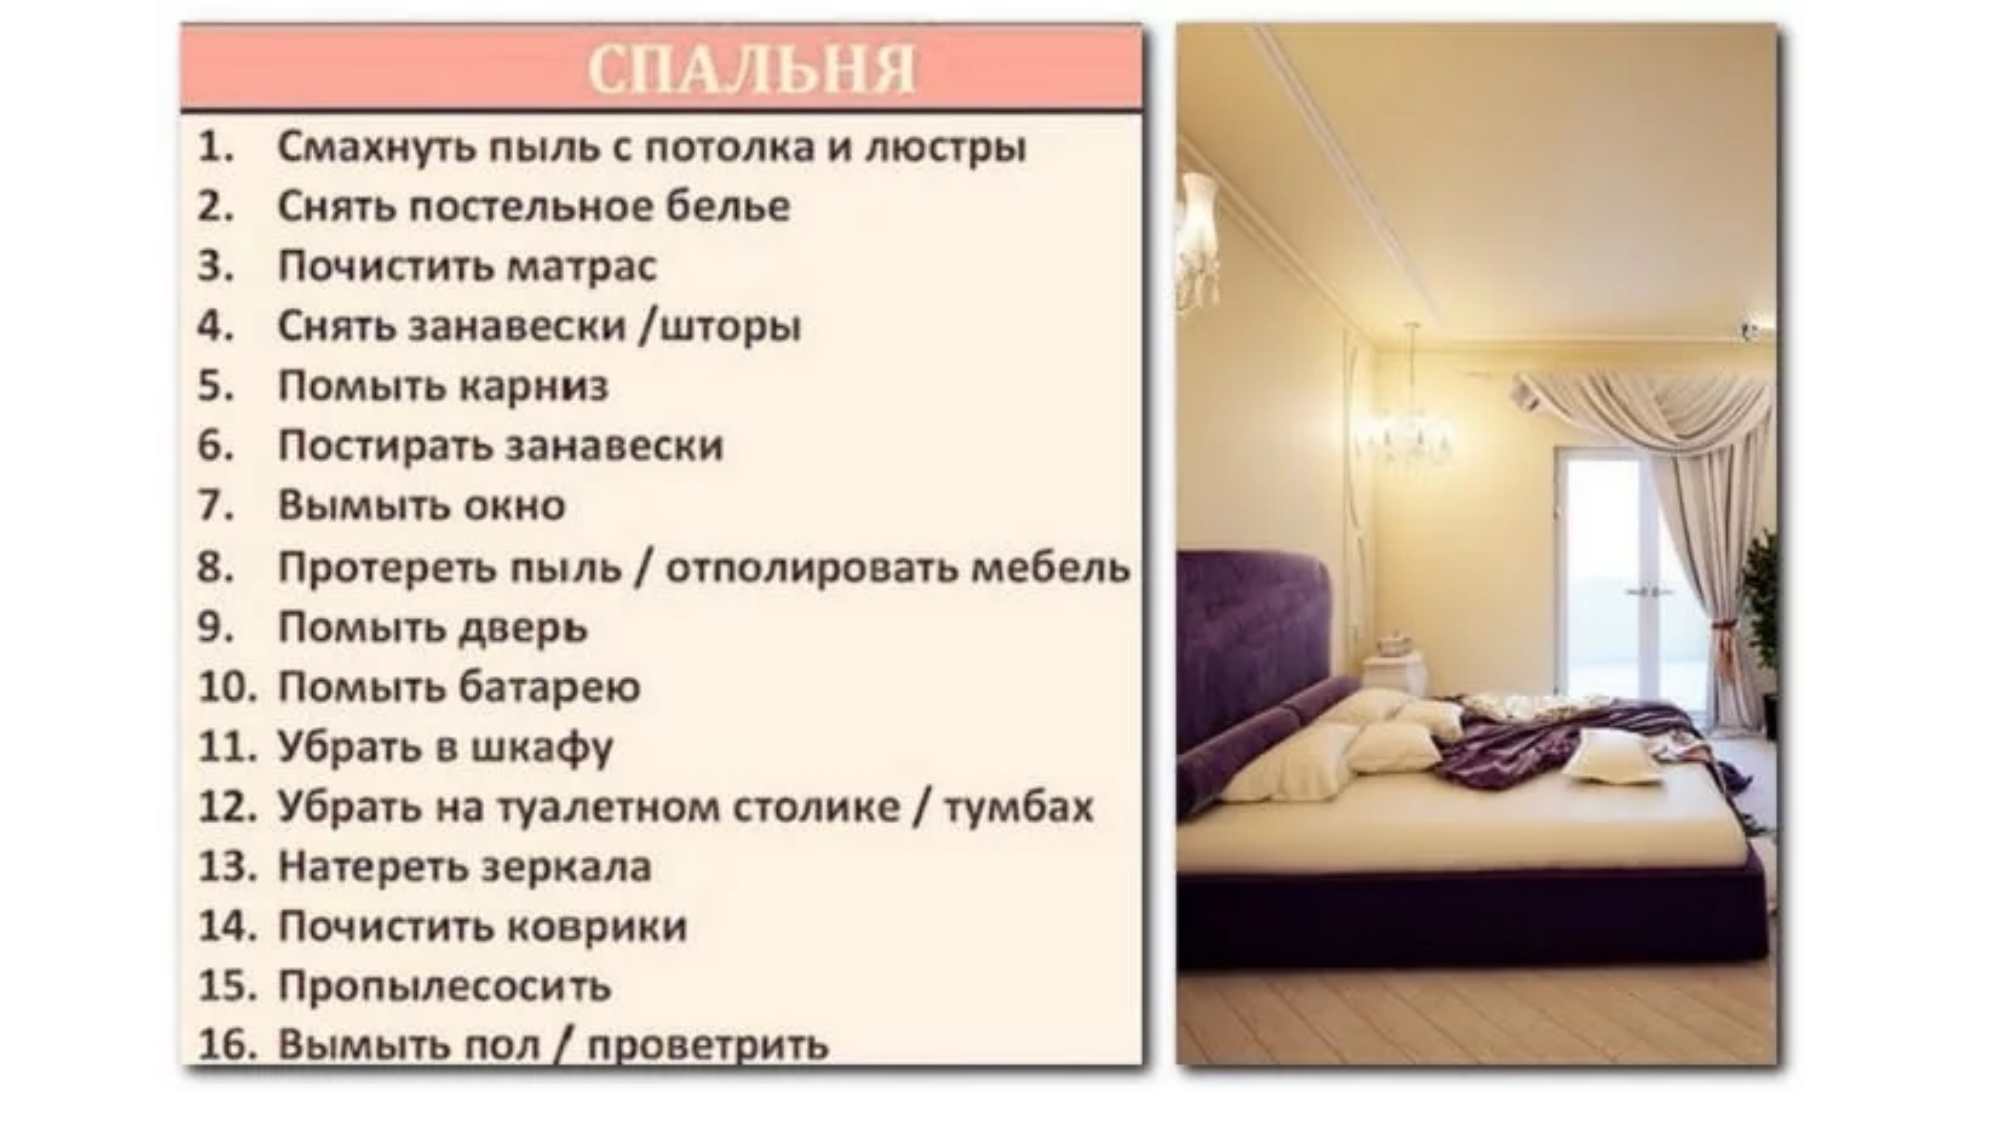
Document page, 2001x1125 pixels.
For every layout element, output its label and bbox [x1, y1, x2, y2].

list [156, 0, 1804, 1092]
